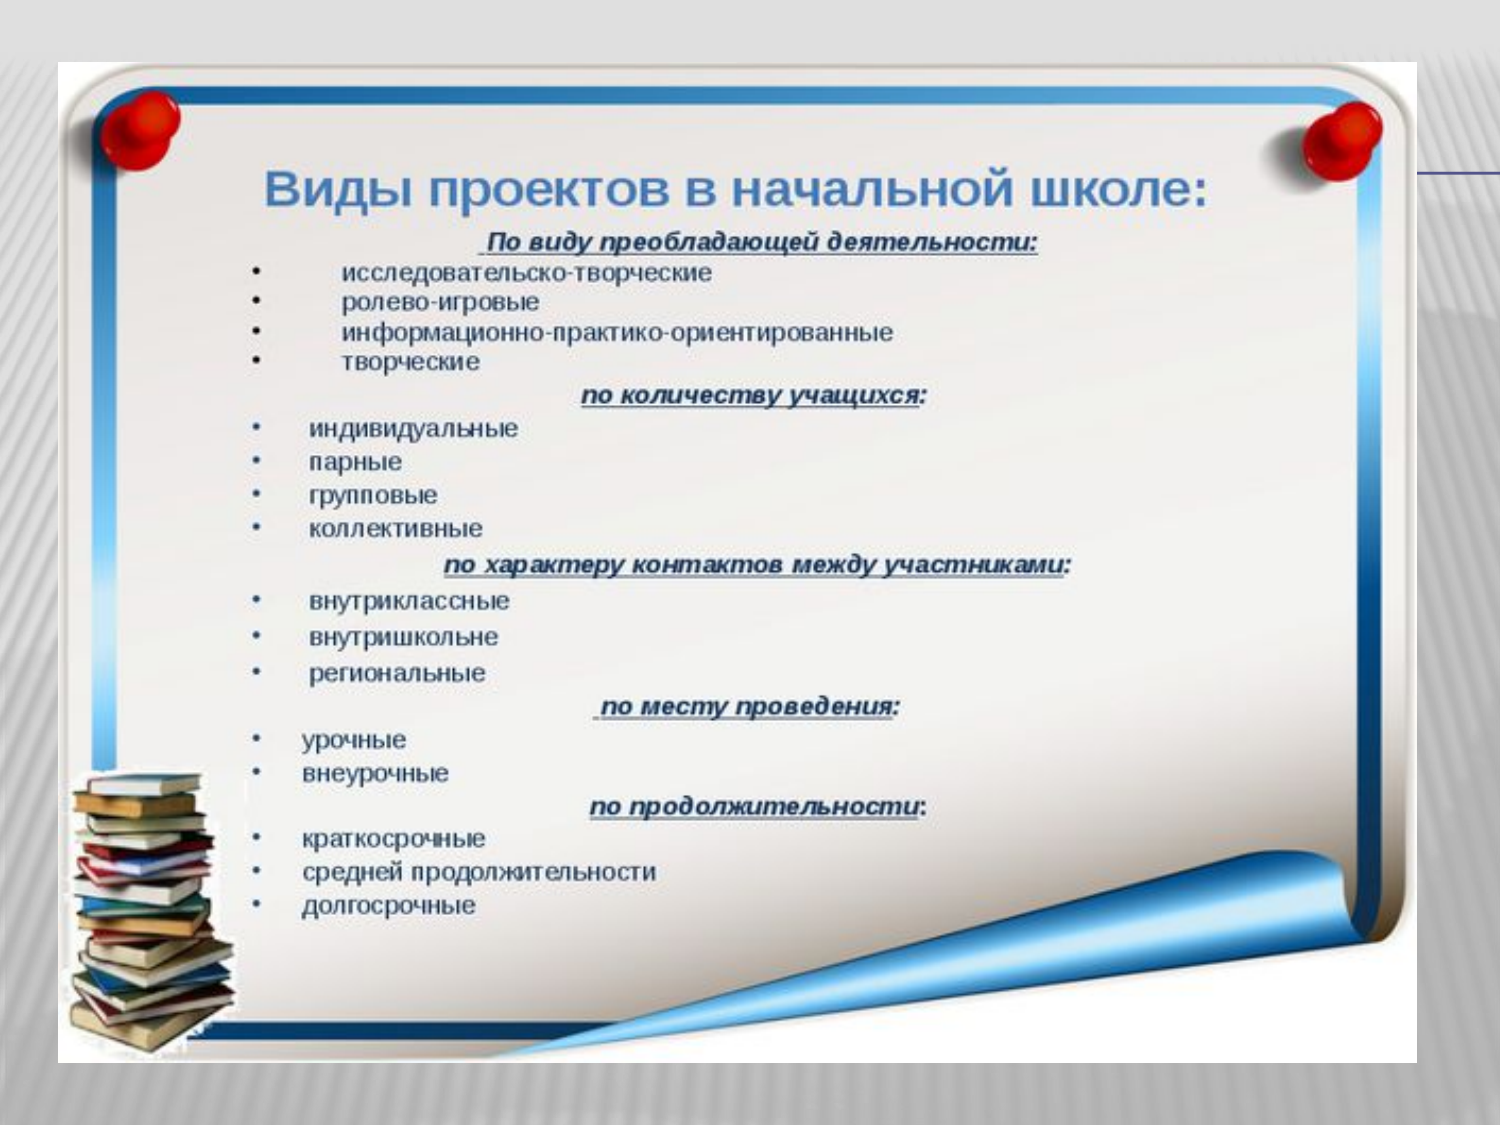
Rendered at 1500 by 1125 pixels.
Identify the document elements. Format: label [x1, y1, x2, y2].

picture [58, 62, 1417, 1063]
